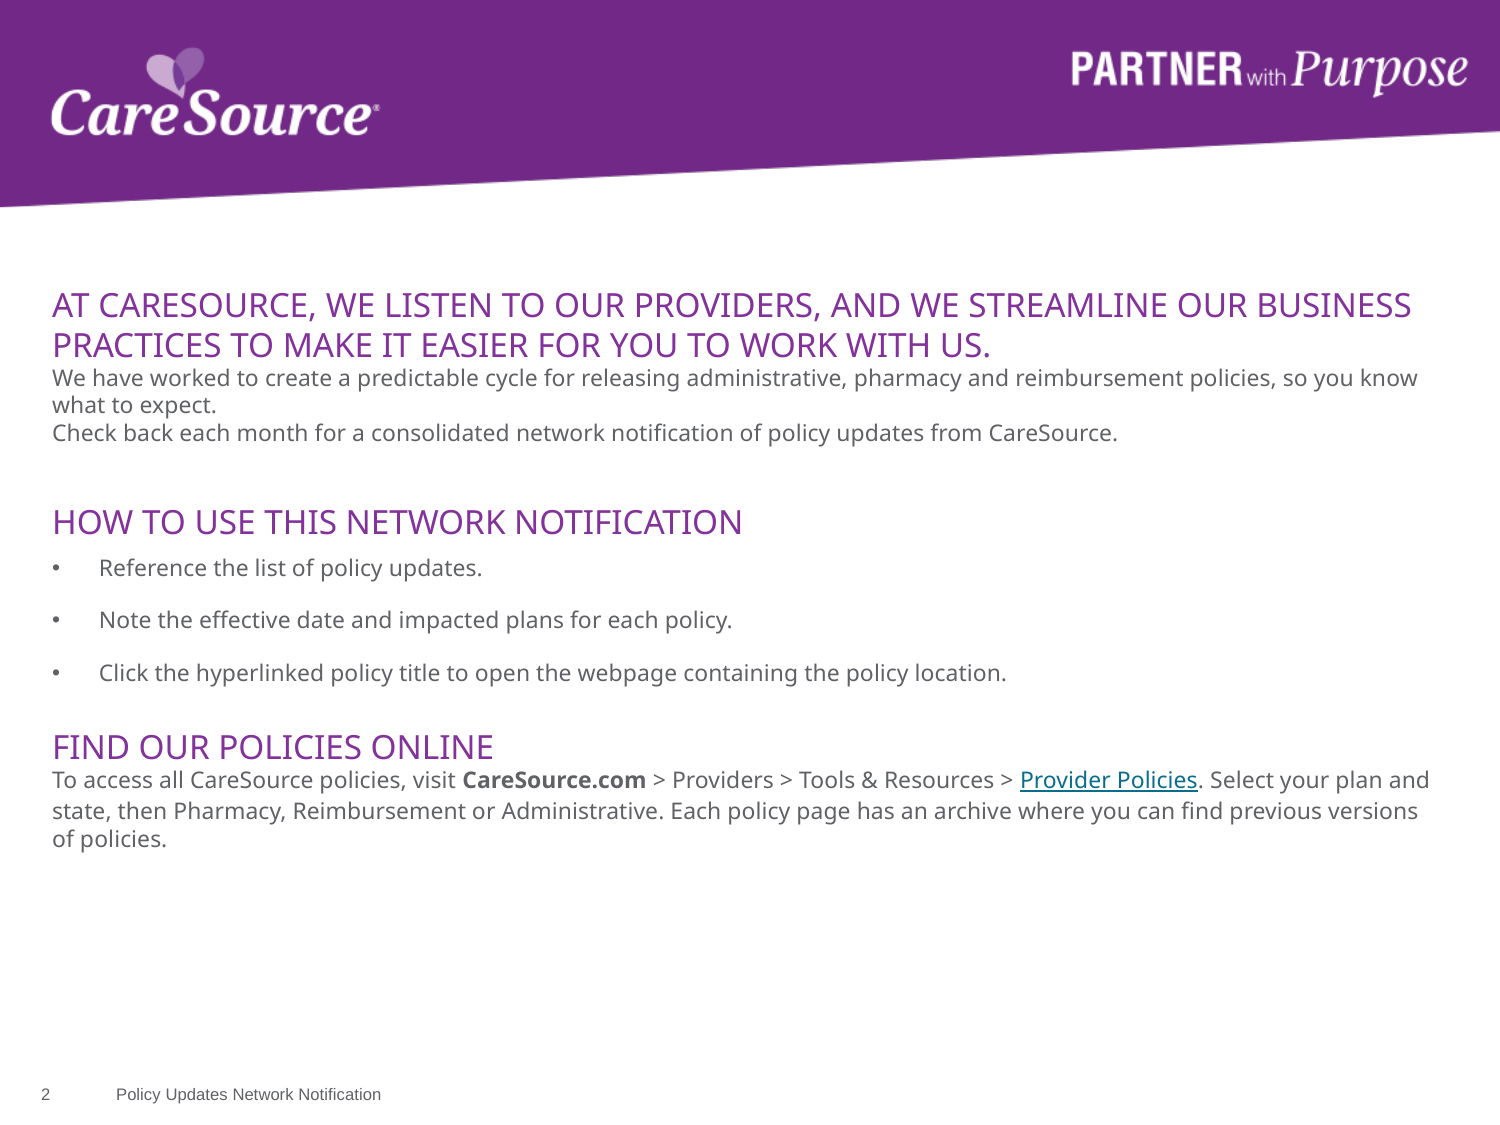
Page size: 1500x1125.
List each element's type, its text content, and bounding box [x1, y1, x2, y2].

picture [0, 0, 1500, 225]
text_box 2 Policy Updates Network Notification [26, 1076, 870, 1112]
text_box At CareSource, we listen to our providers, and we streamline our business practices to make it easier for you to work with us. We have worked to create a predictable cycle for releasing administrative, pharmacy and reimbursement policies, so you know what to expect. Check back each month for a consolidated network notification of policy updates from CareSource. How to use THIS NETWORK NOTIFICATION Reference the list of policy updates. Note the effective date and impacted plans for each policy. Click the hyperlinked policy title to open the webpage containing the policy location. Find our policies online To access all CareSource policies, visit CareSource.com > Providers > Tools & Resources > Provider Policies. Select your plan and state, then Pharmacy, Reimbursement or Administrative. Each policy page has an archive where you can find previous versions of policies. [37, 241, 1456, 887]
